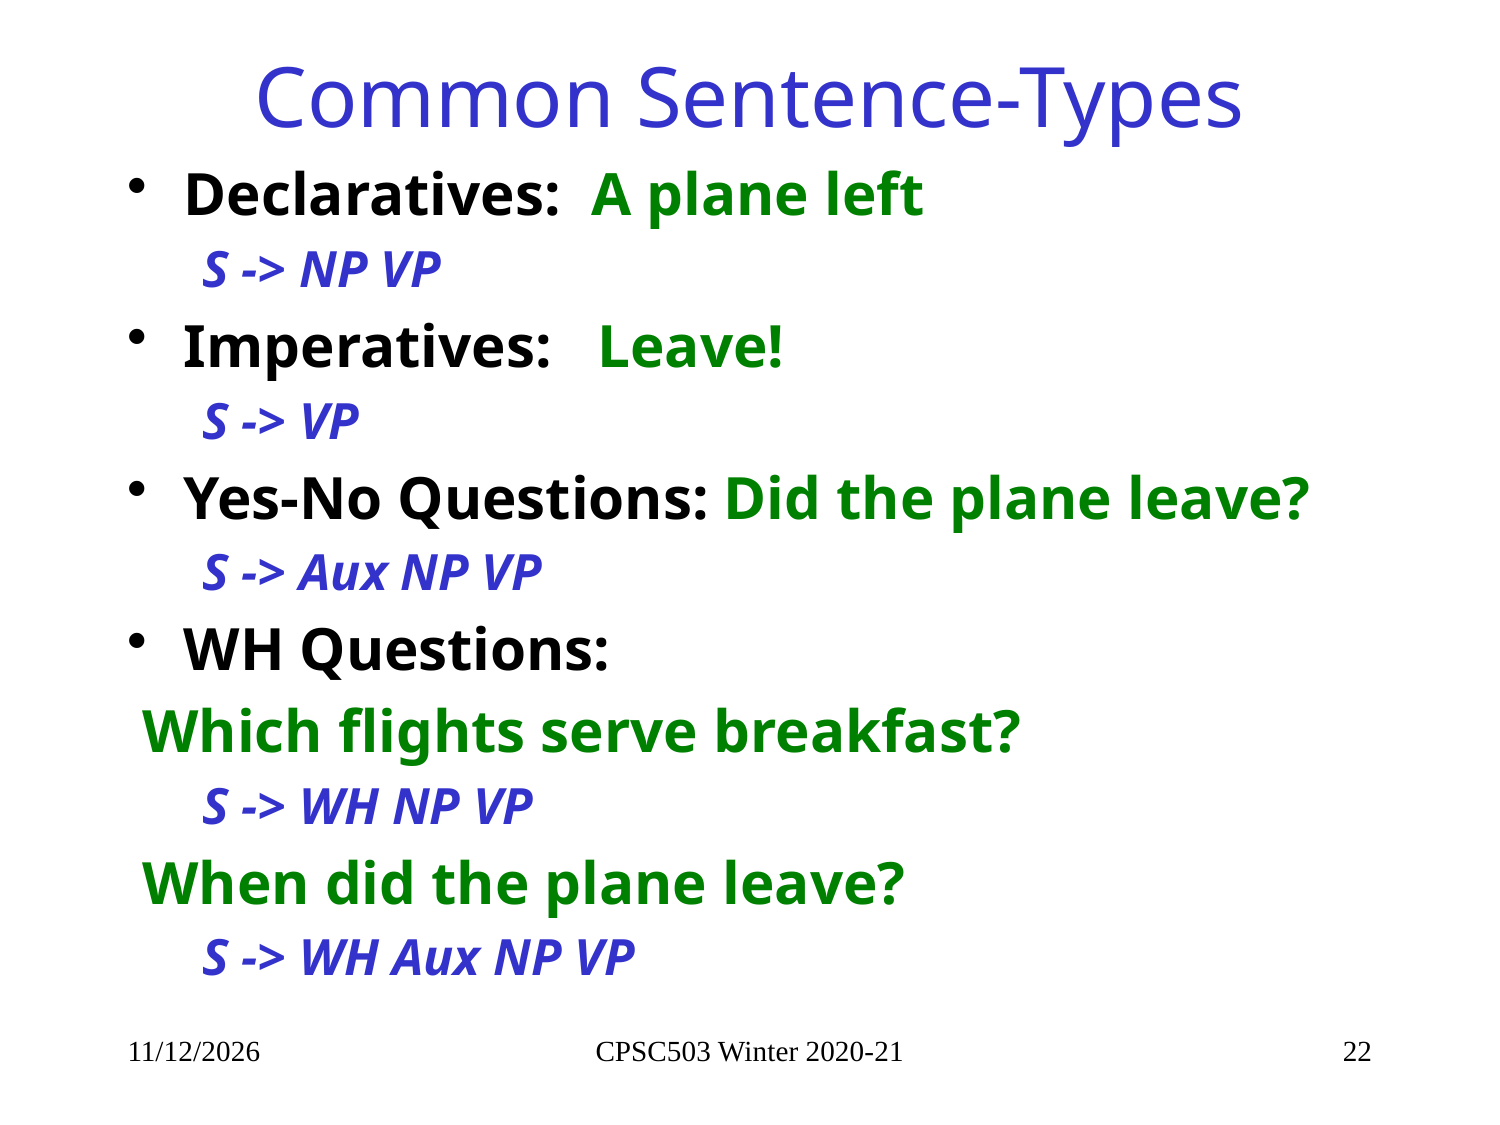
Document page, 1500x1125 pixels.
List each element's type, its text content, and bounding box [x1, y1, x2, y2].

slide_number 22 [1074, 1024, 1388, 1101]
footer CPSC503 Winter 2020-21 [512, 1024, 988, 1101]
list Declaratives: A plane left S -> NP VP Imperatives: Leave! S -> VP Yes-No Questions: Did the plane leave? S -> Aux NP VP WH Questions: Which flights serve breakfast? S -> WH NP VP When did the plane leave? S -> WH Aux NP VP [112, 149, 1456, 826]
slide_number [112, 1024, 426, 1101]
title Common Sentence-Types [112, 0, 1388, 149]
